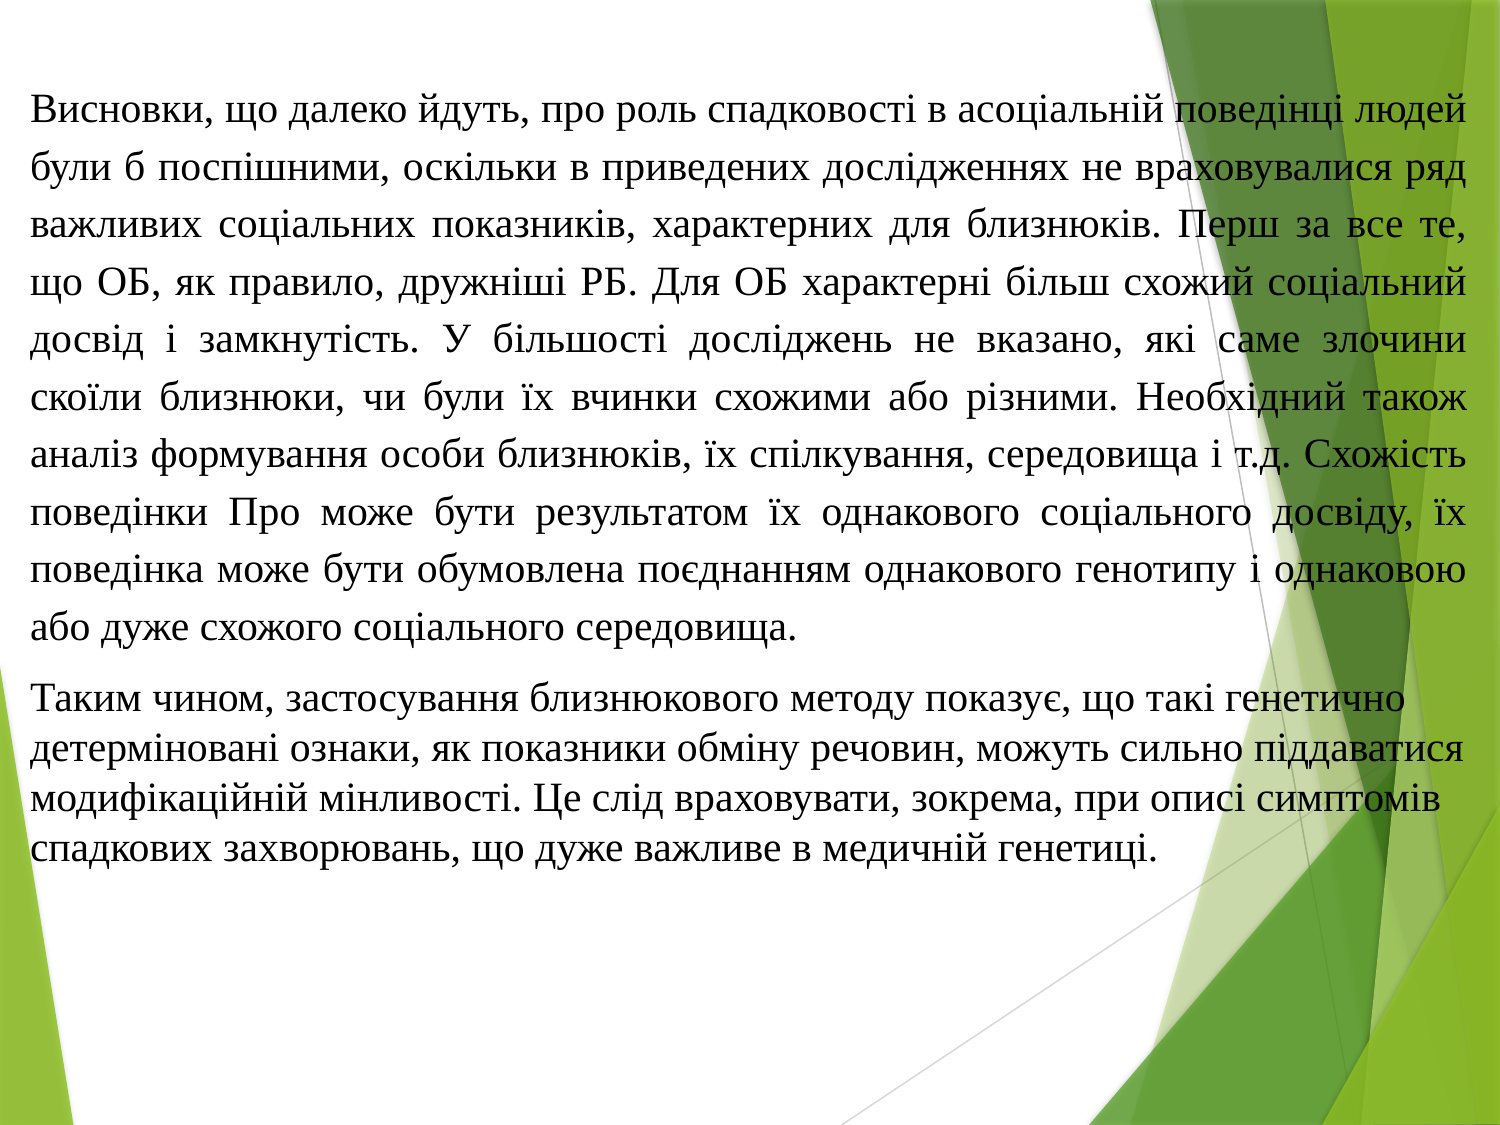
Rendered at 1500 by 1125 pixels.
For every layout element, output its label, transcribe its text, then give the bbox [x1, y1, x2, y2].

text_box Висновки, що далеко йдуть, про роль спадковості в асоціальній поведінці людей були б поспішними, оскільки в приведених дослідженнях не враховувалися ряд важливих соціальних показників, характерних для близнюків. Перш за все те, що ОБ, як правило, дружніші РБ. Для ОБ характерні більш схожий соціальний досвід і замкнутість. У більшості досліджень не вказано, які саме злочини скоїли близнюки, чи були їх вчинки схожими або різними. Необхідний також аналіз формування особи близнюків, їх спілкування, середовища і т.д. Схожість поведінки Про може бути результатом їх однакового соціального досвіду, їх поведінка може бути обумовлена поєднанням однакового генотипу і однаковою або дуже схожого соціального середовища. Таким чином, застосування близнюкового методу показує, що такі генетично детерміновані ознаки, як показники обміну речовин, можуть сильно піддаватися модифікаційній мінливості. Це слід враховувати, зокрема, при описі симптомів спадкових захворювань, що дуже важливе в медичній генетиці. [15, 66, 1483, 877]
